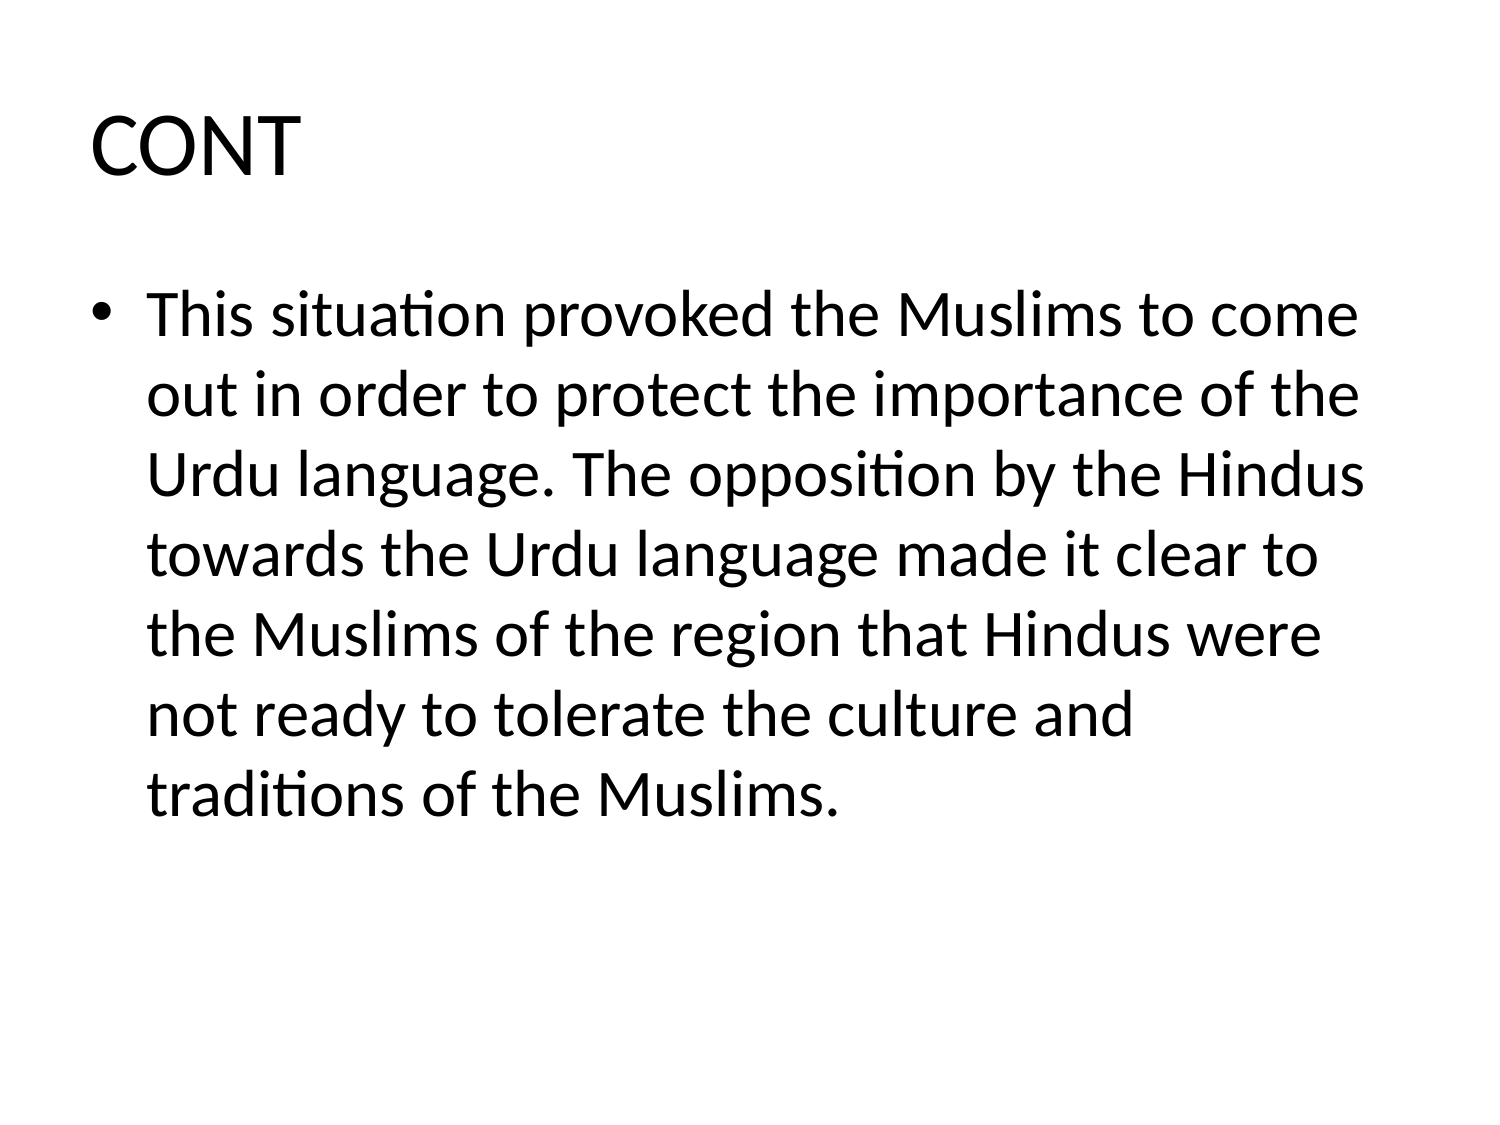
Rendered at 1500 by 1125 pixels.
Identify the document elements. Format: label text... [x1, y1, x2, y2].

title CONT [75, 45, 1425, 233]
list This situation provoked the Muslims to come out in order to protect the importance of the Urdu language. The opposition by the Hindus towards the Urdu language made it clear to the Muslims of the region that Hindus were not ready to tolerate the culture and traditions of the Muslims. [75, 262, 1425, 1005]
